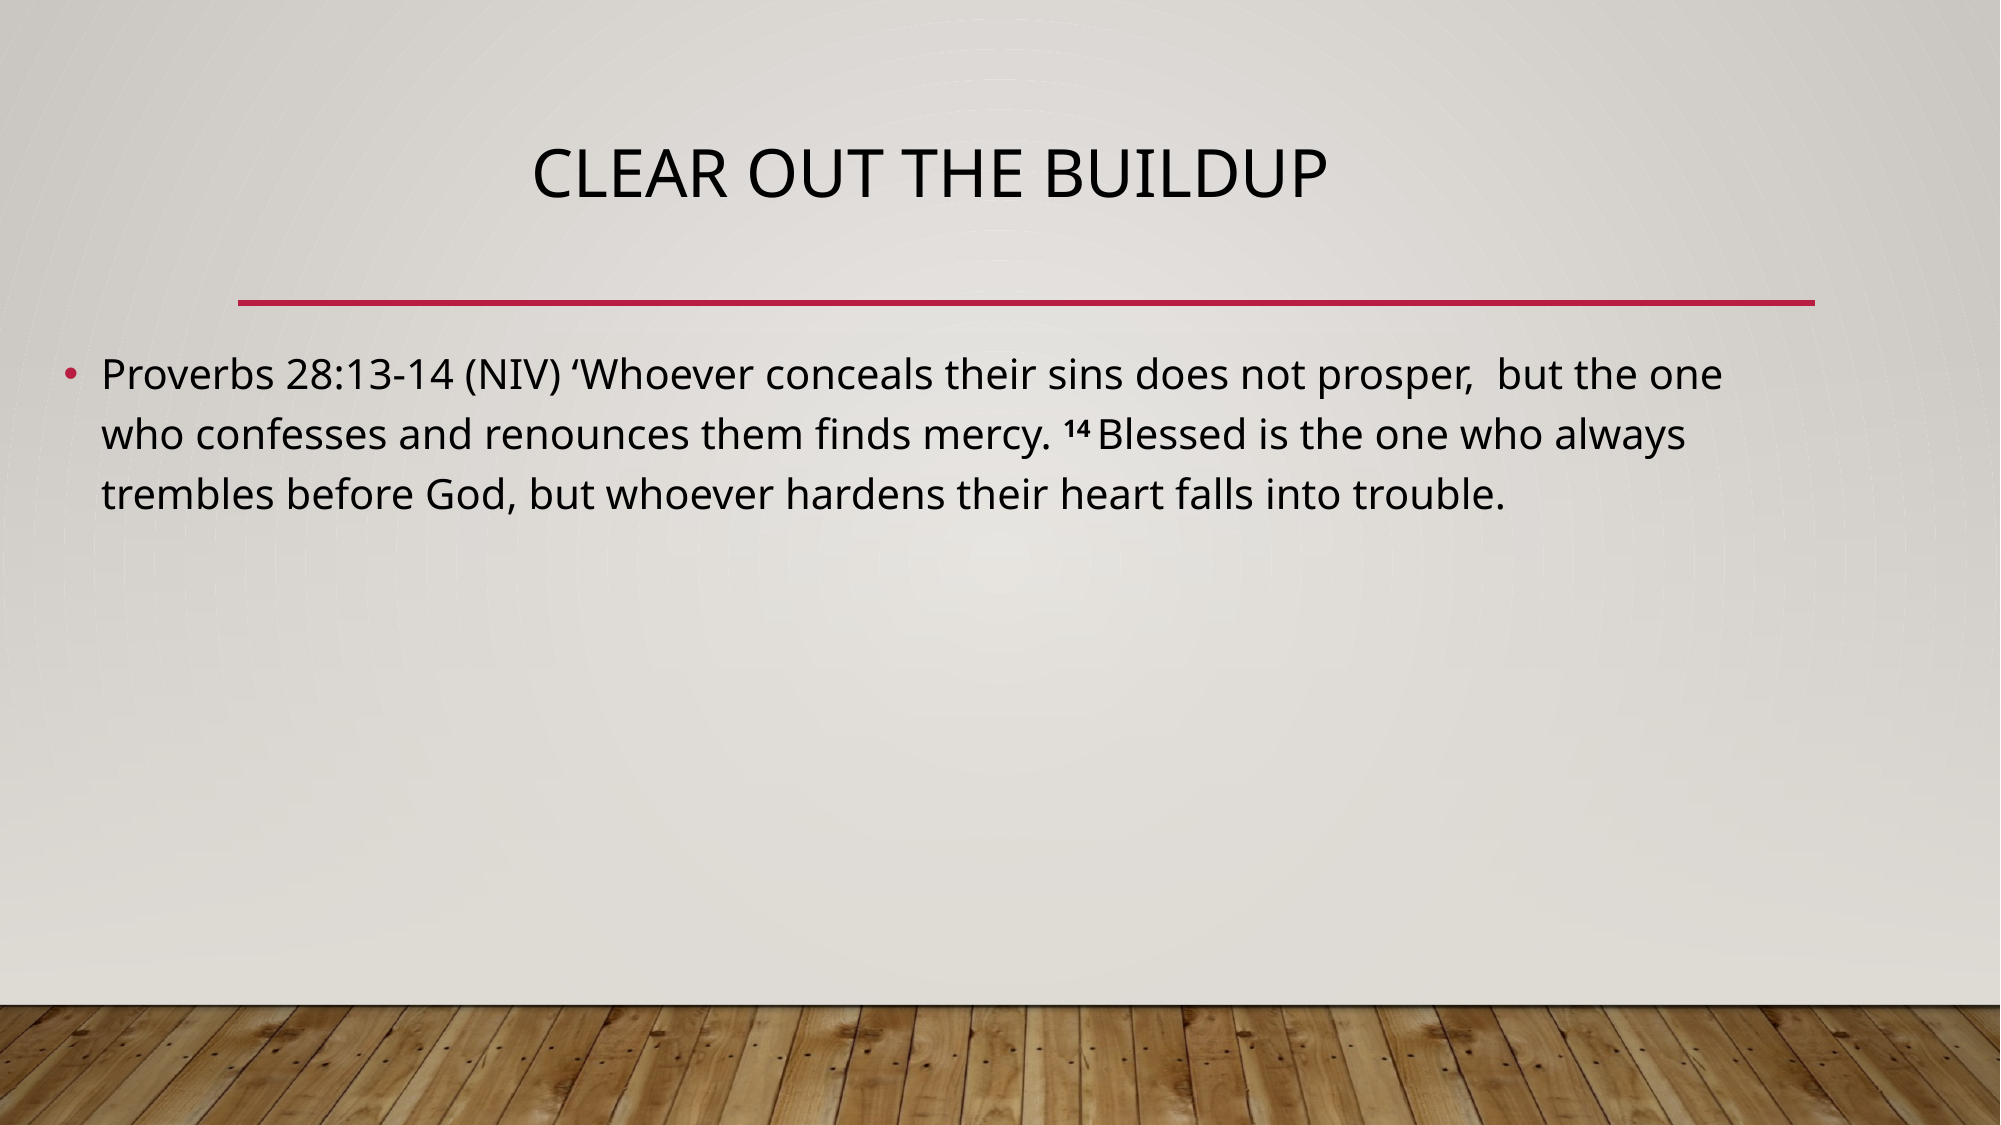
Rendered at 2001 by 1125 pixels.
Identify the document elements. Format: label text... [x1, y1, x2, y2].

list Proverbs 28:13-14 (NIV) ‘Whoever conceals their sins does not prosper, but the one who confesses and renounces them finds mercy. 14 Blessed is the one who always trembles before God, but whoever hardens their heart falls into trouble. [48, 330, 1814, 897]
title Clear out the buildup [48, 131, 1814, 305]
picture [0, 1005, 2000, 1125]
